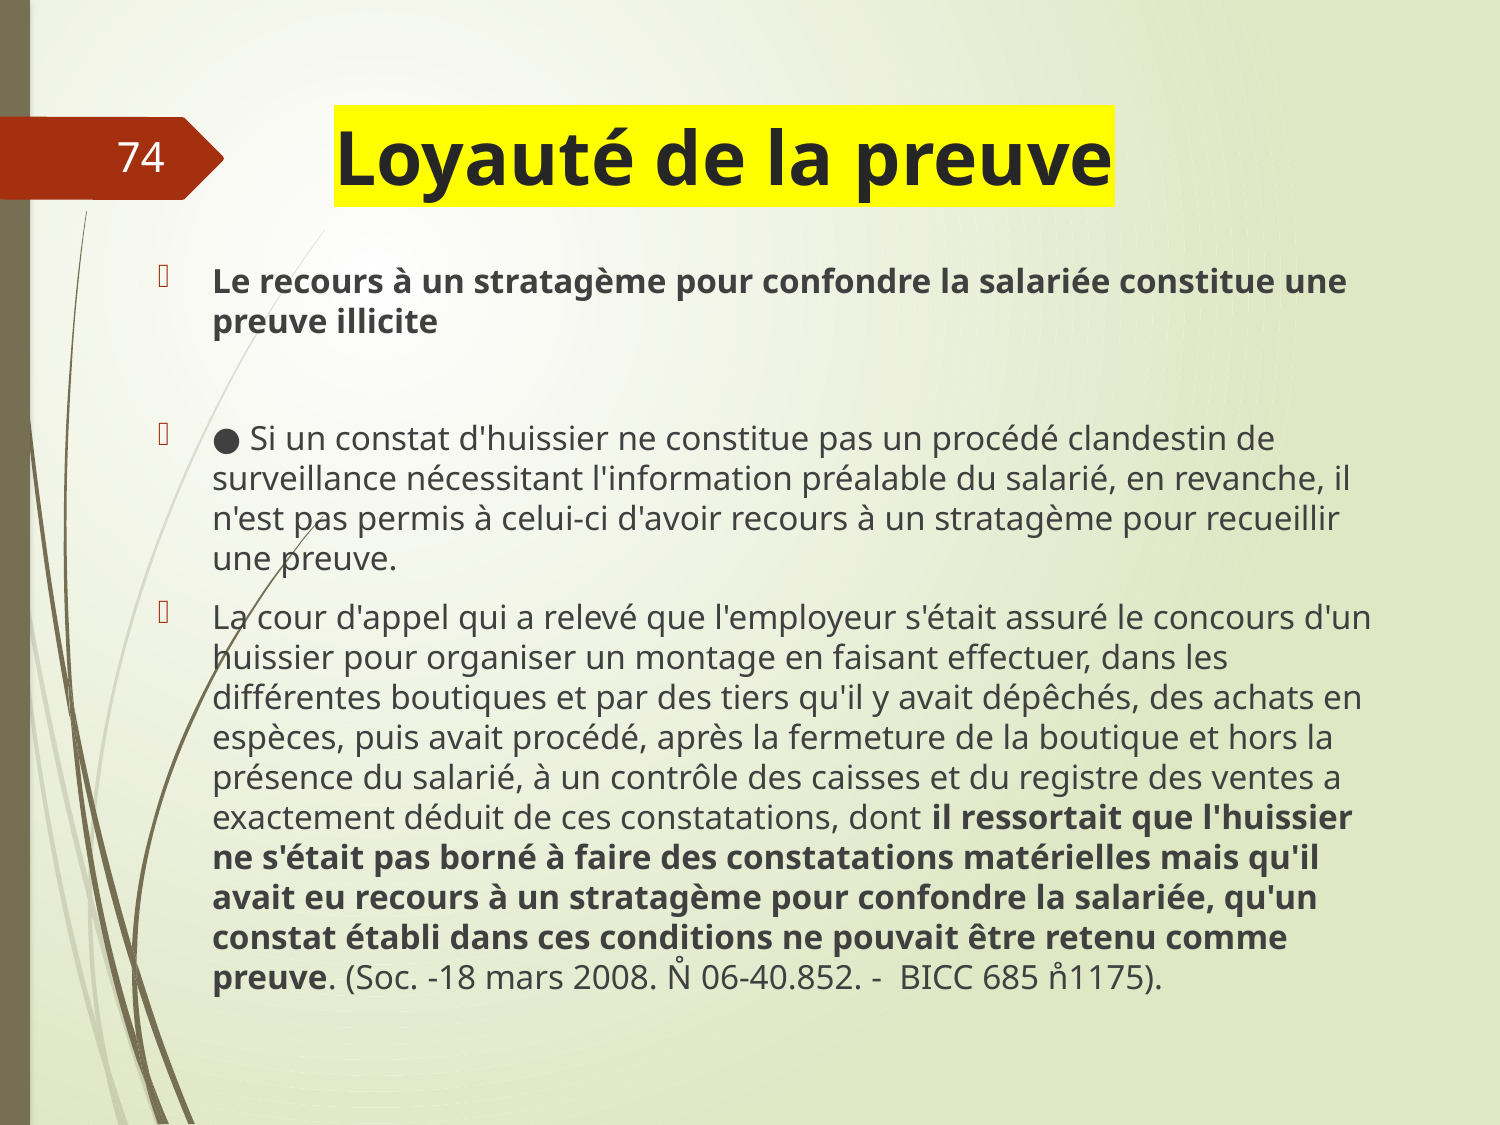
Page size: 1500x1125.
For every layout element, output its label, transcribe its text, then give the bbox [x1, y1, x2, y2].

title Loyauté de la preuve [319, 102, 1400, 313]
list Le recours à un stratagème pour confondre la salariée constitue une preuve illicite ● Si un constat d'huissier ne constitue pas un procédé clandestin de surveillance nécessitant l'information préalable du salarié, en revanche, il n'est pas permis à celui-ci d'avoir recours à un stratagème pour recueillir une preuve. La cour d'appel qui a relevé que l'employeur s'était assuré le concours d'un huissier pour organiser un montage en faisant effectuer, dans les différentes boutiques et par des tiers qu'il y avait dépêchés, des achats en espèces, puis avait procédé, après la fermeture de la boutique et hors la présence du salarié, à un contrôle des caisses et du registre des ventes a exactement déduit de ces constatations, dont il ressortait que l'huissier ne s'était pas borné à faire des constatations matérielles mais qu'il avait eu recours à un stratagème pour confondre la salariée, qu'un constat établi dans ces conditions ne pouvait être retenu comme preuve. (Soc. -18 mars 2008. N̊ 06-40.852. - BICC 685 n̊1175). [142, 252, 1396, 1047]
slide_number 74 [83, 129, 180, 190]
